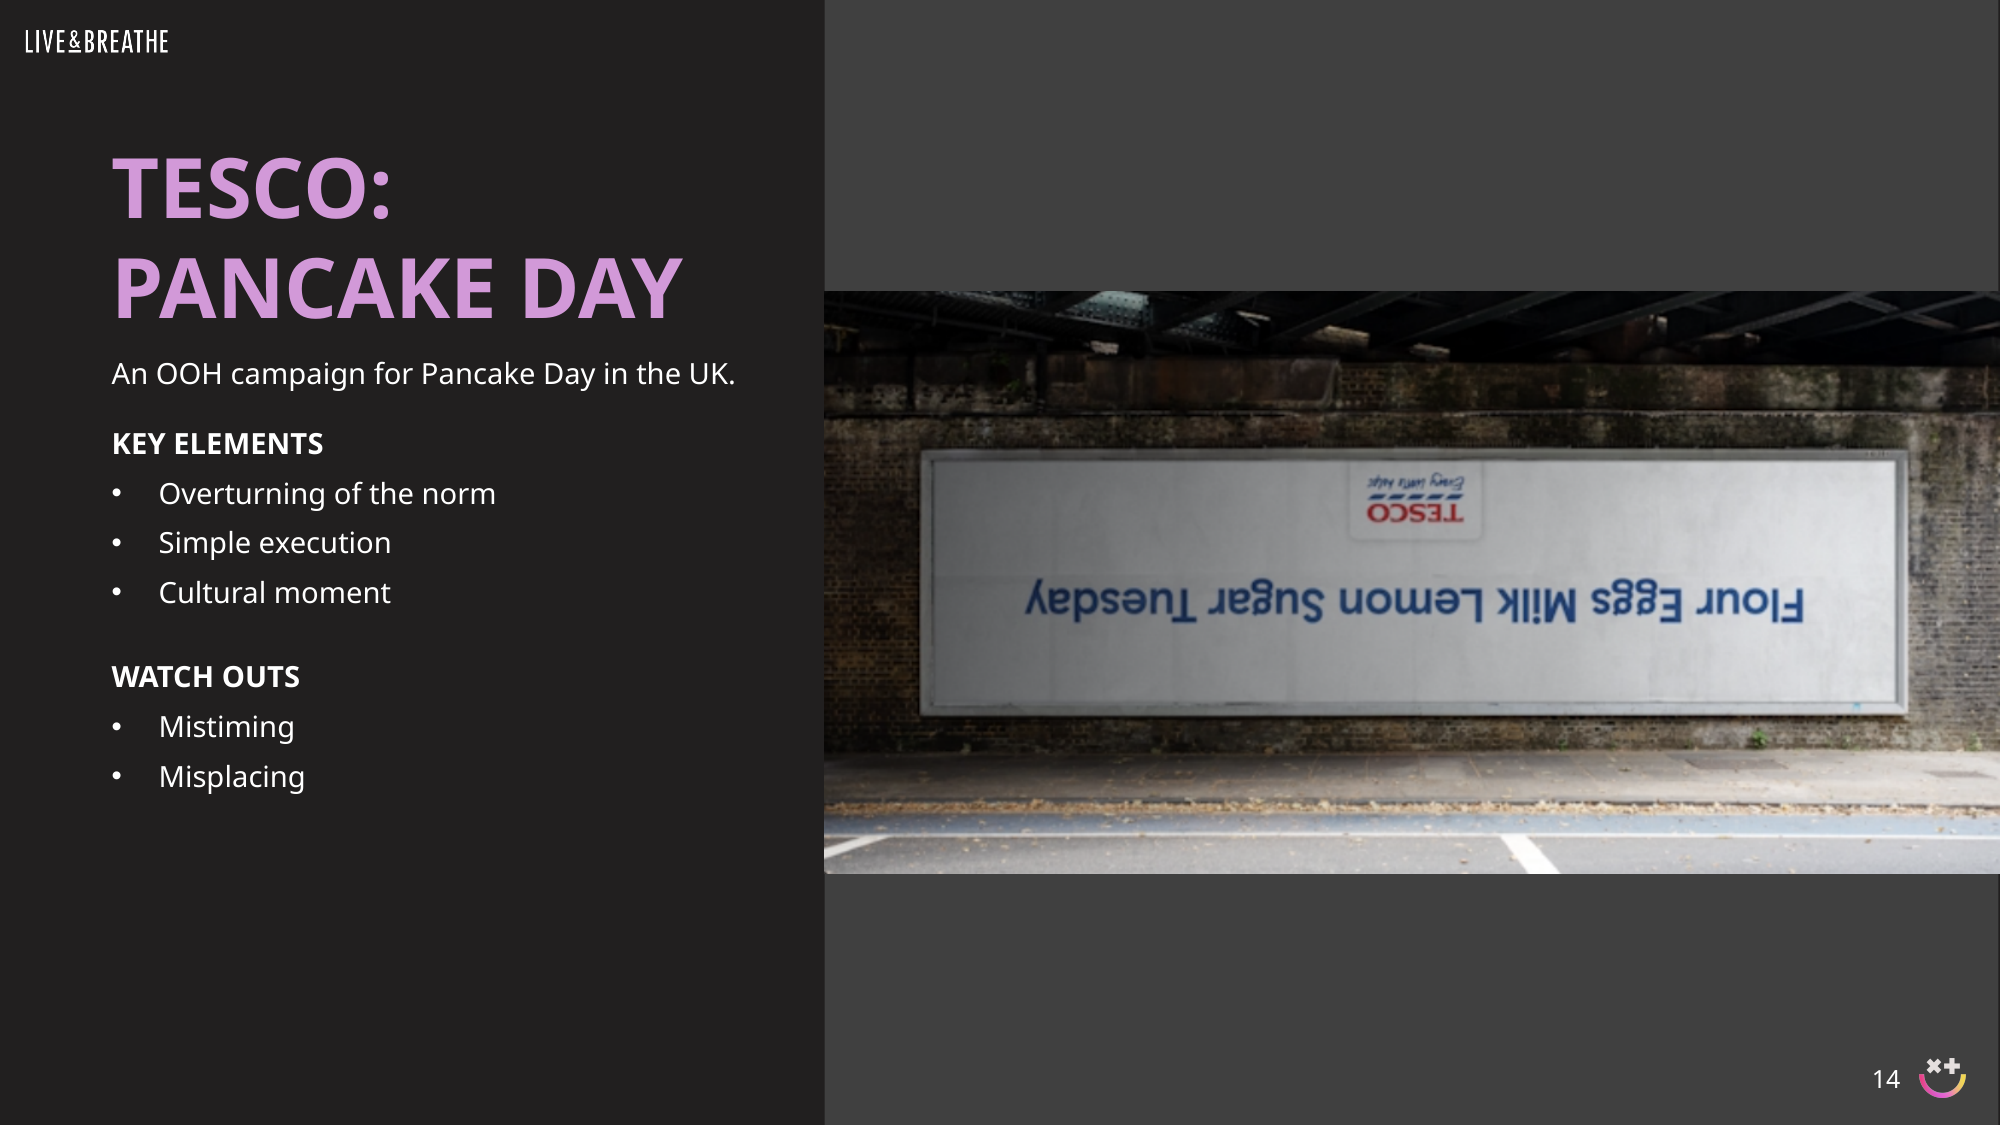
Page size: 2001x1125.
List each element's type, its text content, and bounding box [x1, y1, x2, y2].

text_box 14 [1712, 1056, 1916, 1117]
picture [1919, 1058, 1966, 1098]
picture [824, 291, 2000, 874]
text_box [823, 0, 2000, 1125]
text_box TESCO: PANCAKE DAY An OOH campaign for Pancake Day in the UK. KEY ELEMENTS Overturning of the norm Simple execution Cultural moment WATCH OUTS Mistiming Misplacing [96, 146, 777, 850]
